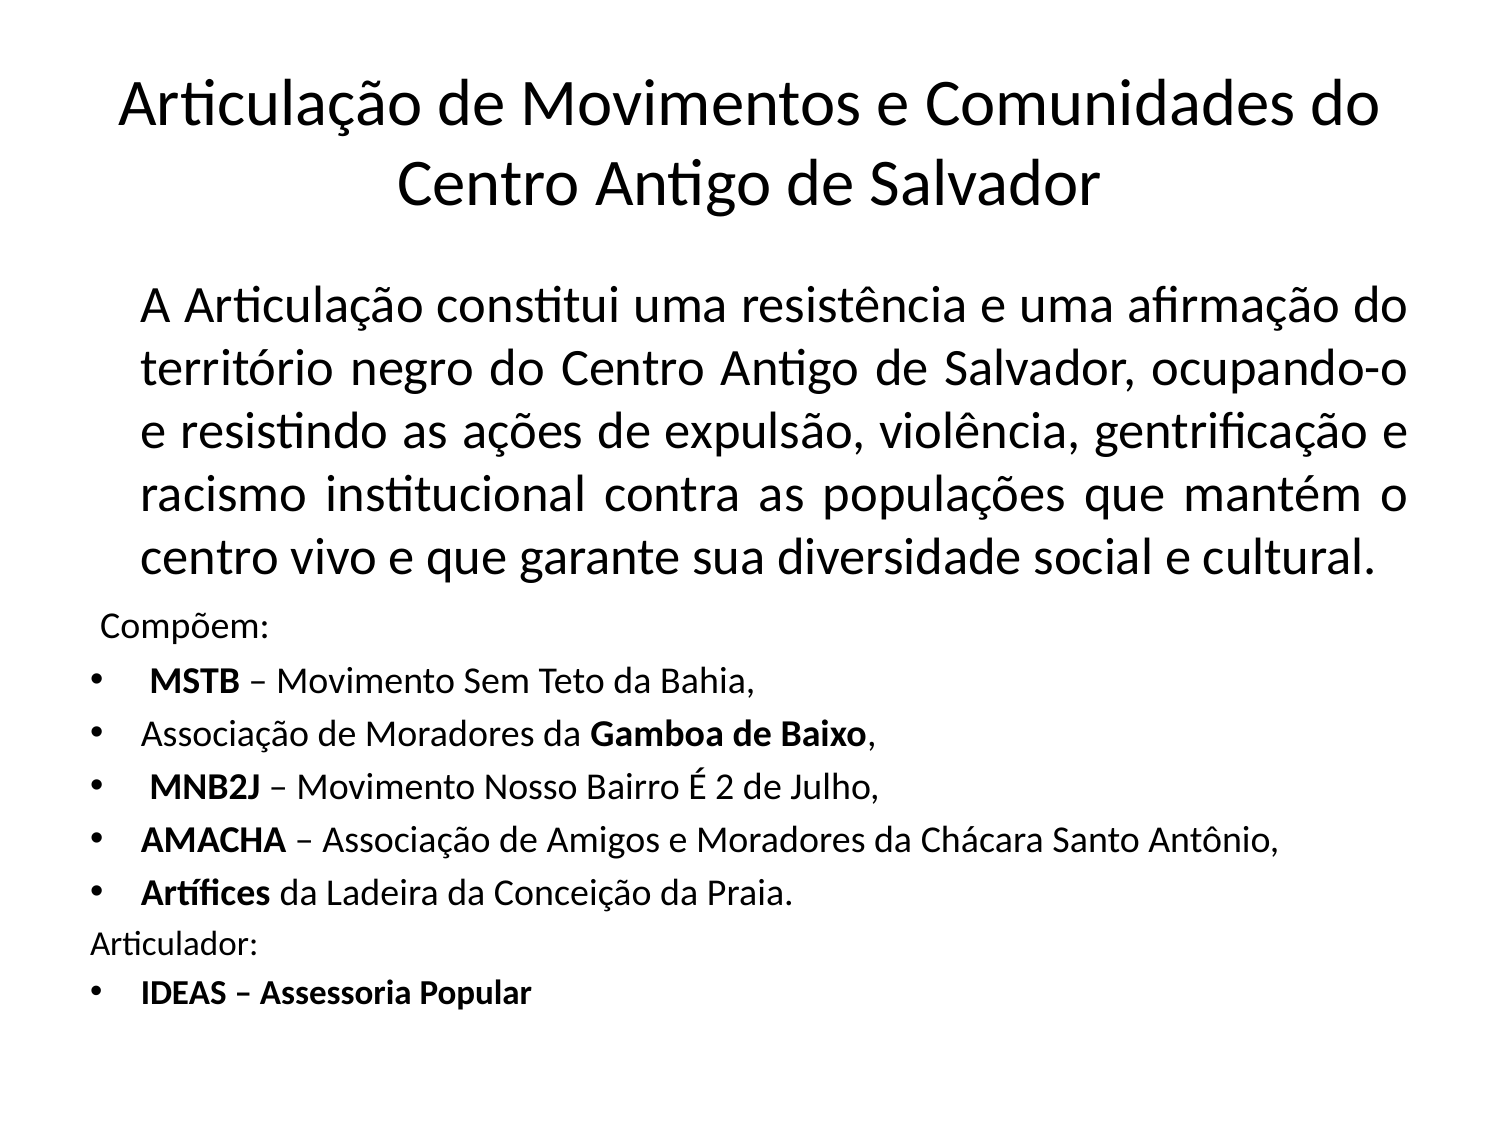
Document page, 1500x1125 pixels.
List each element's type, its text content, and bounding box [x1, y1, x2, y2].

title Articulação de Movimentos e Comunidades do Centro Antigo de Salvador [75, 45, 1425, 233]
list A Articulação constitui uma resistência e uma afirmação do território negro do Centro Antigo de Salvador, ocupando-o e resistindo as ações de expulsão, violência, gentrificação e racismo institucional contra as populações que mantém o centro vivo e que garante sua diversidade social e cultural. Compõem: MSTB – Movimento Sem Teto da Bahia, Associação de Moradores da Gamboa de Baixo, MNB2J – Movimento Nosso Bairro É 2 de Julho, AMACHA – Associação de Amigos e Moradores da Chácara Santo Antônio, Artífices da Ladeira da Conceição da Praia. Articulador: IDEAS – Assessoria Popular [75, 262, 1425, 1090]
